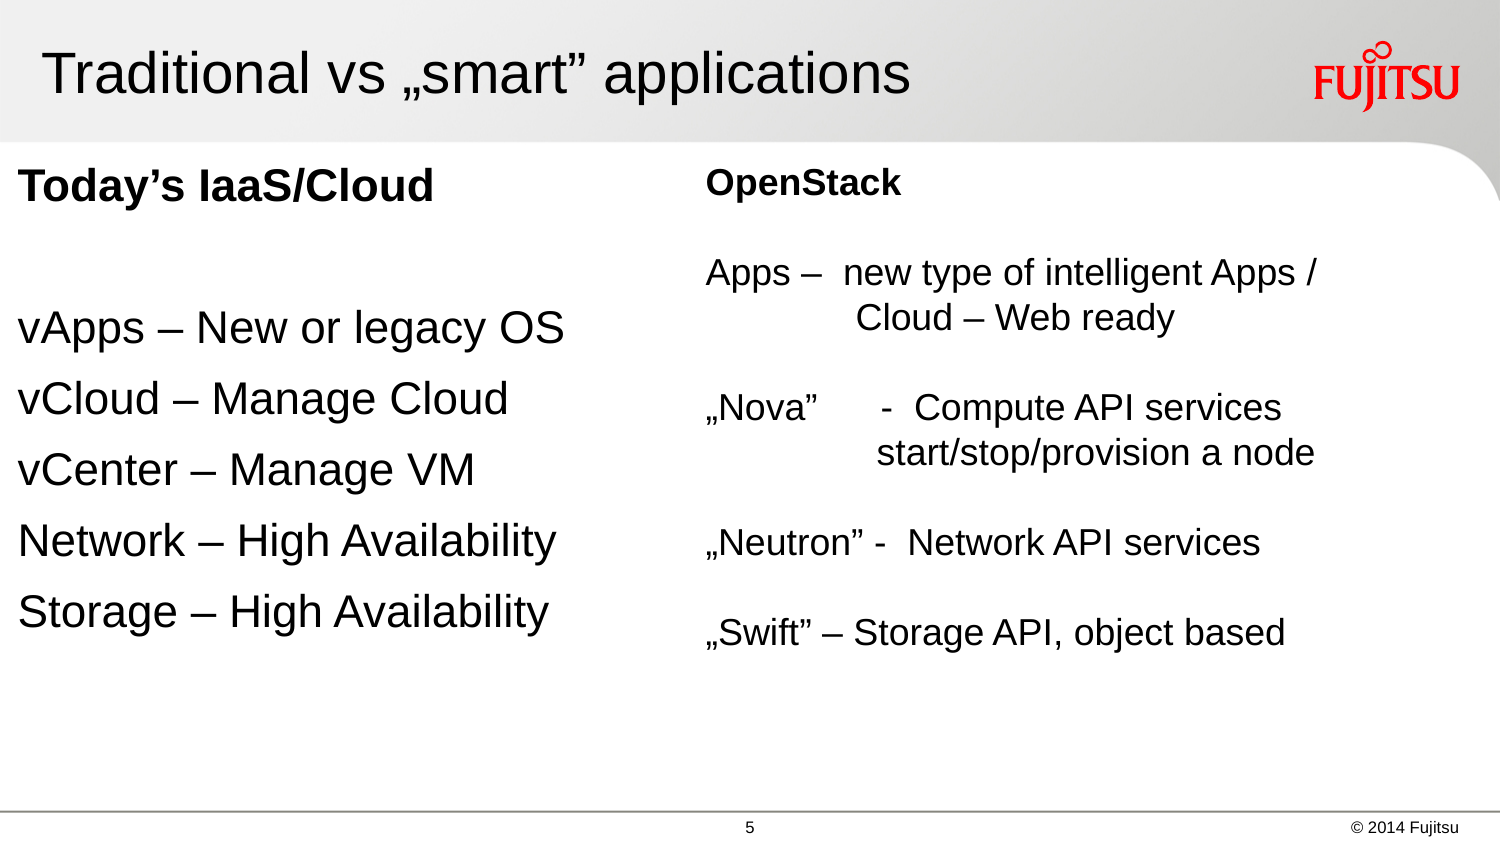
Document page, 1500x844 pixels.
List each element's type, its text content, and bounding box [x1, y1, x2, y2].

list Today’s IaaS/Cloud vApps – New or legacy OS vCloud – Manage Cloud vCenter – Manage VM Network – High Availability Storage – High Availability [17, 150, 597, 777]
picture [0, 0, 1500, 229]
title Traditional vs „smart” applications [40, 11, 1282, 139]
text_box OpenStack Apps – new type of intelligent Apps / Cloud – Web ready „Nova” - Compute API services start/stop/provision a node „Neutron” - Network API services „Swift” – Storage API, object based [690, 150, 1341, 705]
